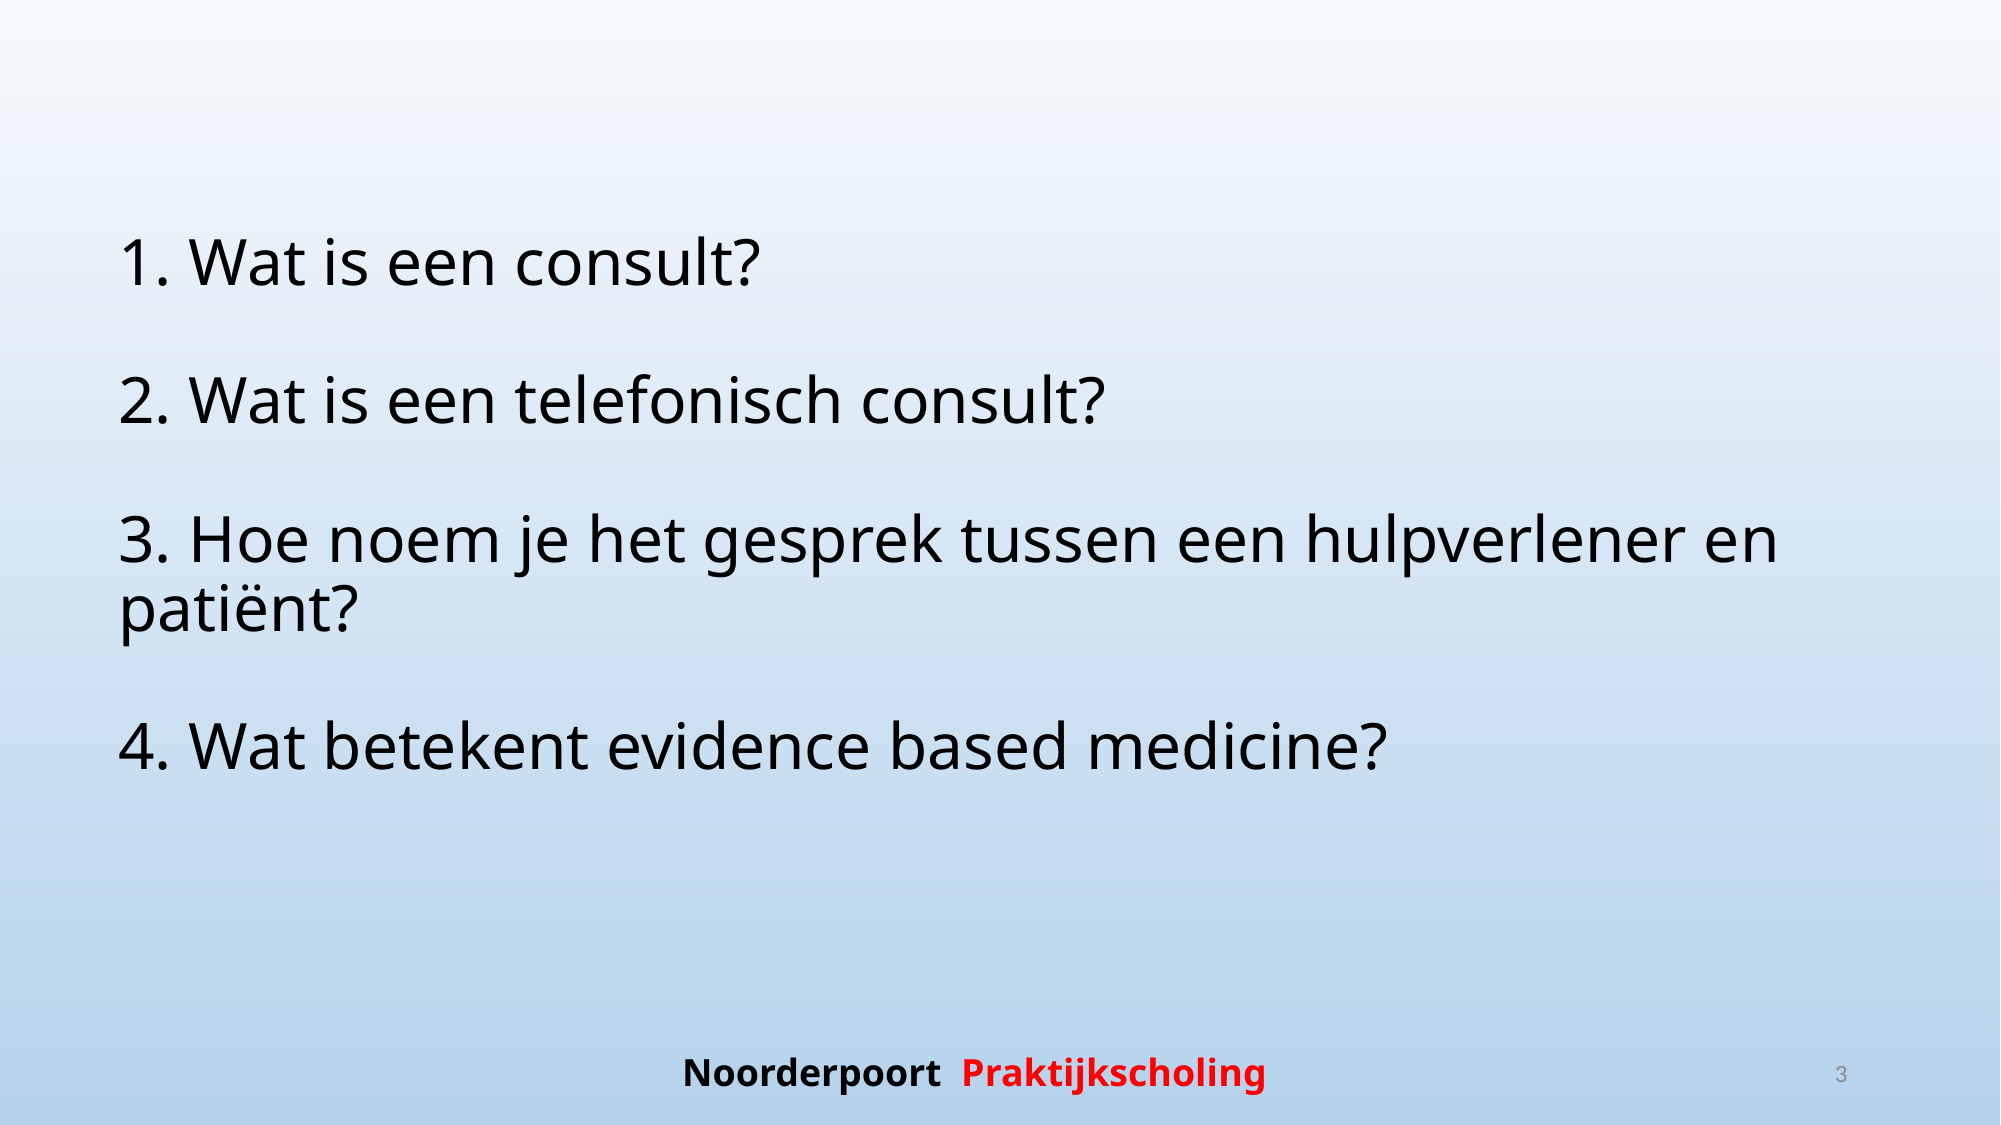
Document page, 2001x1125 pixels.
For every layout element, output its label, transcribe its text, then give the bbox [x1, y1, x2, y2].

text_box Noorderpoort Praktijkscholing [667, 1041, 1312, 1102]
title 1. Wat is een consult? 2. Wat is een telefonisch consult? 3. Hoe noem je het gesprek tussen een hulpverlener en patiënt? 4. Wat betekent evidence based medicine? [103, 219, 1863, 852]
slide_number 3 [1412, 1042, 1863, 1103]
